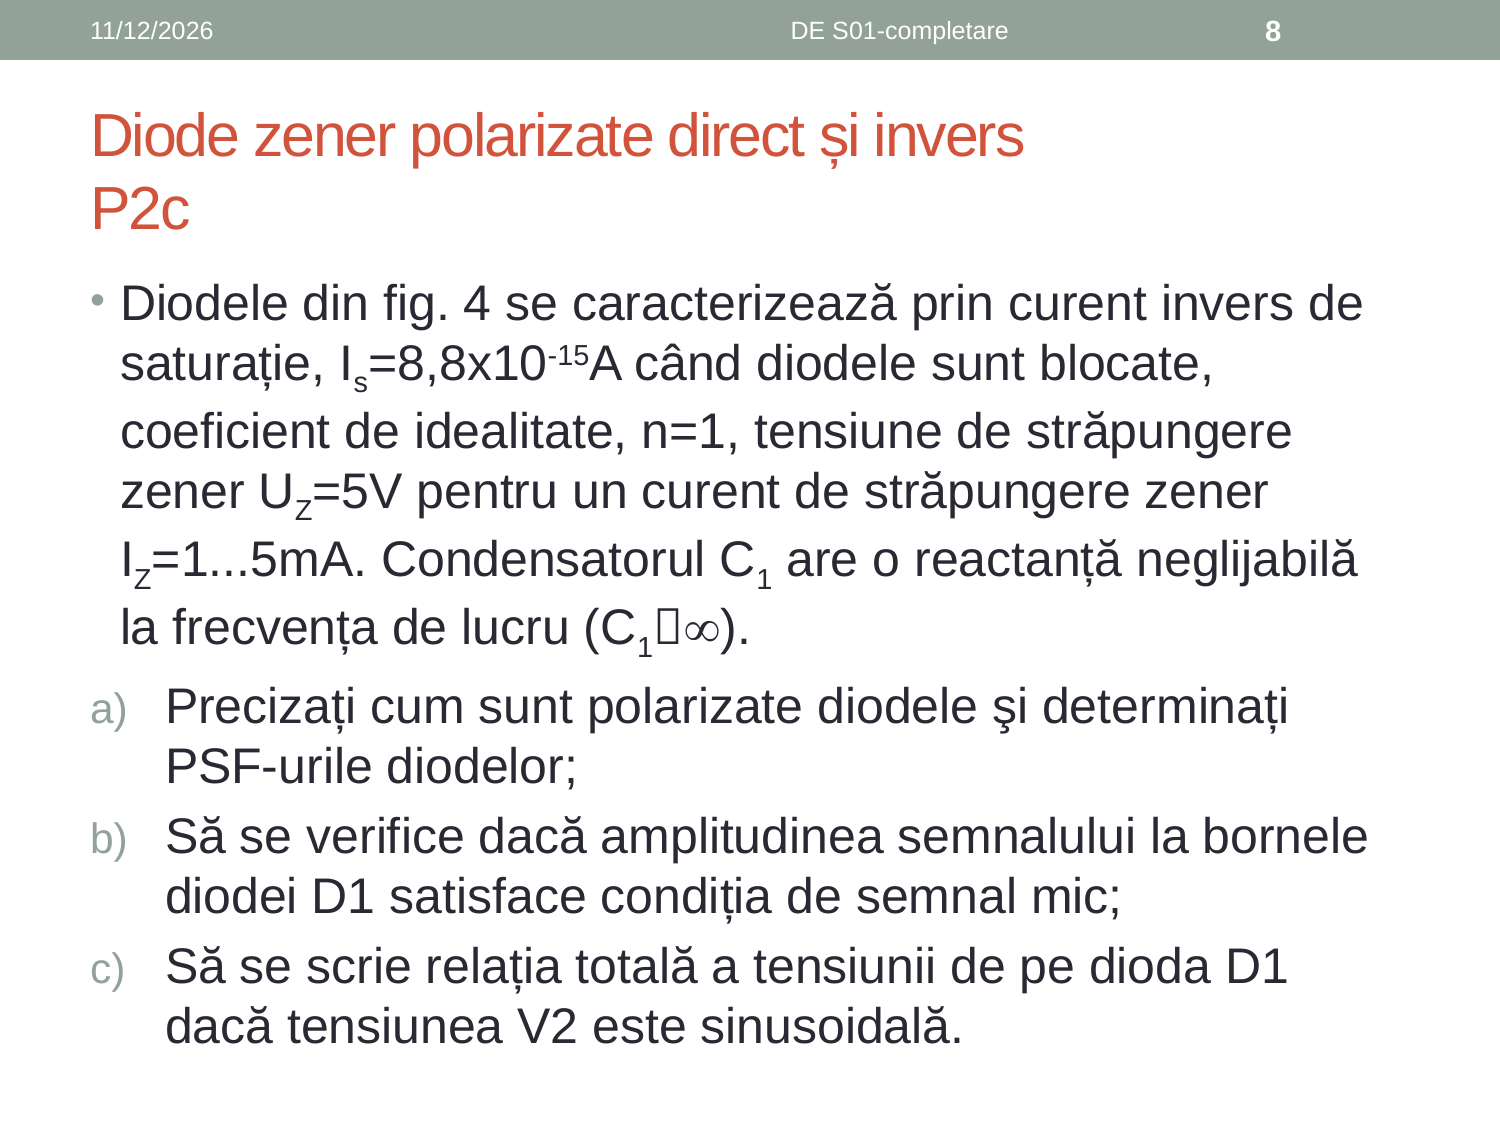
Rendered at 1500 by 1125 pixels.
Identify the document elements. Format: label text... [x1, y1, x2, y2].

title Diode zener polarizate direct și invers P2c [75, 87, 1425, 250]
footer DE S01-completare [562, 3, 1238, 57]
slide_number 8 [1250, 3, 1425, 57]
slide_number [75, 3, 550, 57]
list Diodele din fig. 4 se caracterizează prin curent invers de saturație, Is=8,8x10-15A când diodele sunt blocate, coeficient de idealitate, n=1, tensiune de străpungere zener UZ=5V pentru un curent de străpungere zener IZ=1...5mA. Condensatorul C1 are o reactanță neglijabilă la frecvența de lucru (C1). Precizați cum sunt polarizate diodele şi determinați PSF-urile diodelor; Să se verifice dacă amplitudinea semnalului la bornele diodei D1 satisface condiția de semnal mic; Să se scrie relația totală a tensiunii de pe dioda D1 dacă tensiunea V2 este sinusoidală. [75, 262, 1425, 1063]
